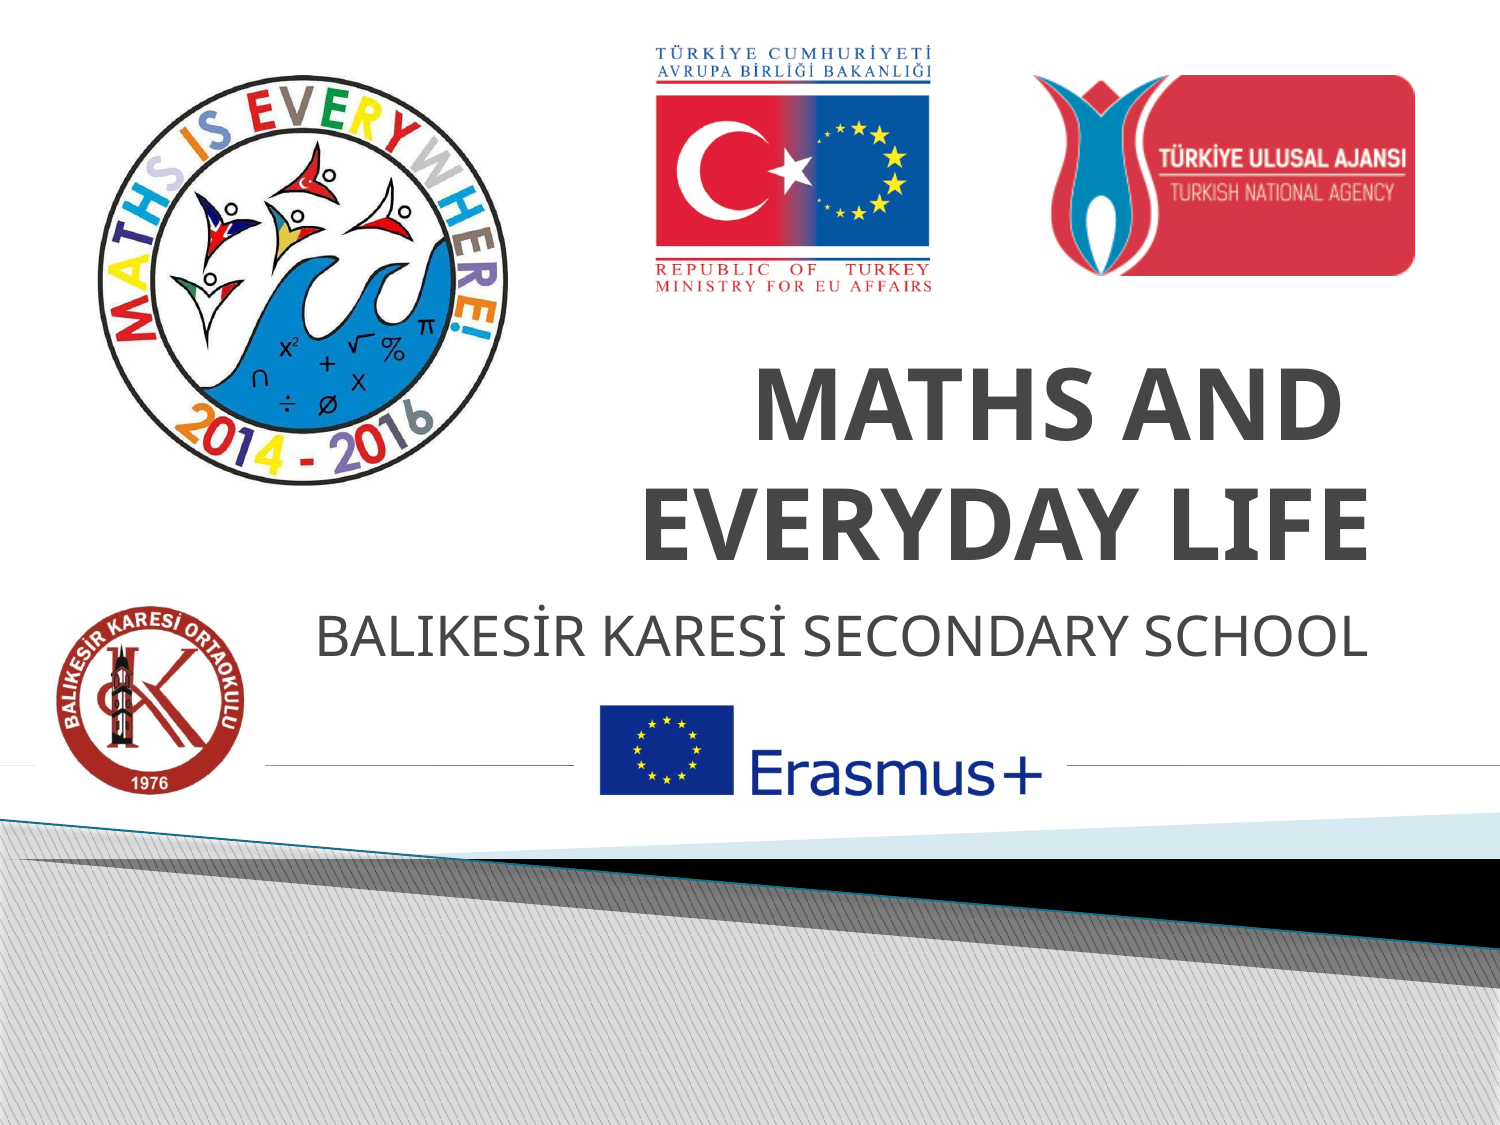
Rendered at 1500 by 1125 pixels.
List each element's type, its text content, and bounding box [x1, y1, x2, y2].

title MATHS AND EVERYDAY LIFE [112, 287, 1388, 588]
picture [1033, 74, 1415, 276]
picture [573, 679, 1067, 821]
picture [655, 45, 931, 292]
picture [0, 597, 266, 807]
subtitle BALIKESİR KARESİ SECONDARY SCHOOL [112, 592, 1388, 790]
picture [97, 74, 509, 486]
picture [5, 859, 1500, 989]
